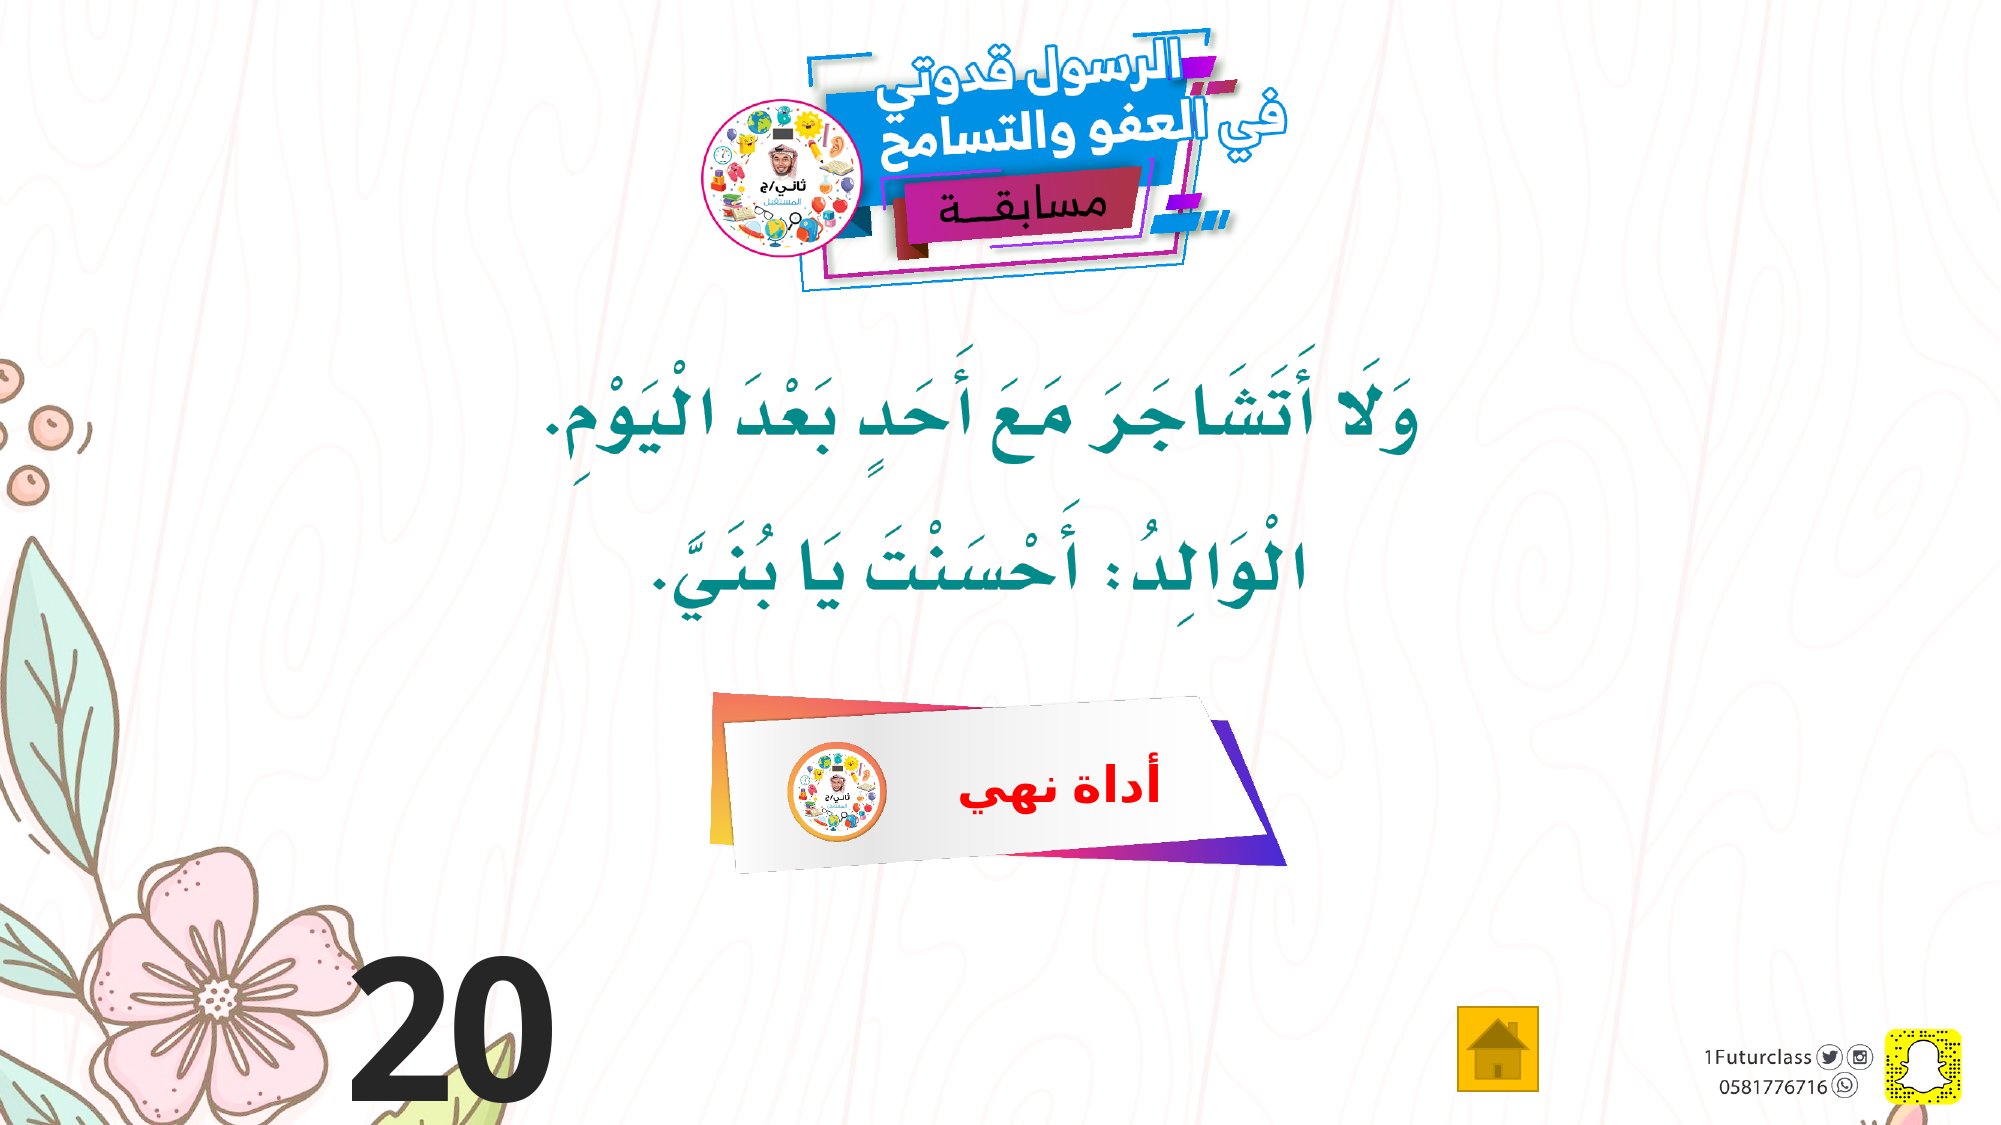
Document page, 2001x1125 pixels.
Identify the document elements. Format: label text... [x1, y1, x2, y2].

text_box 20 [304, 893, 598, 1125]
text_box [1457, 1006, 1539, 1092]
picture [0, 0, 2001, 1125]
